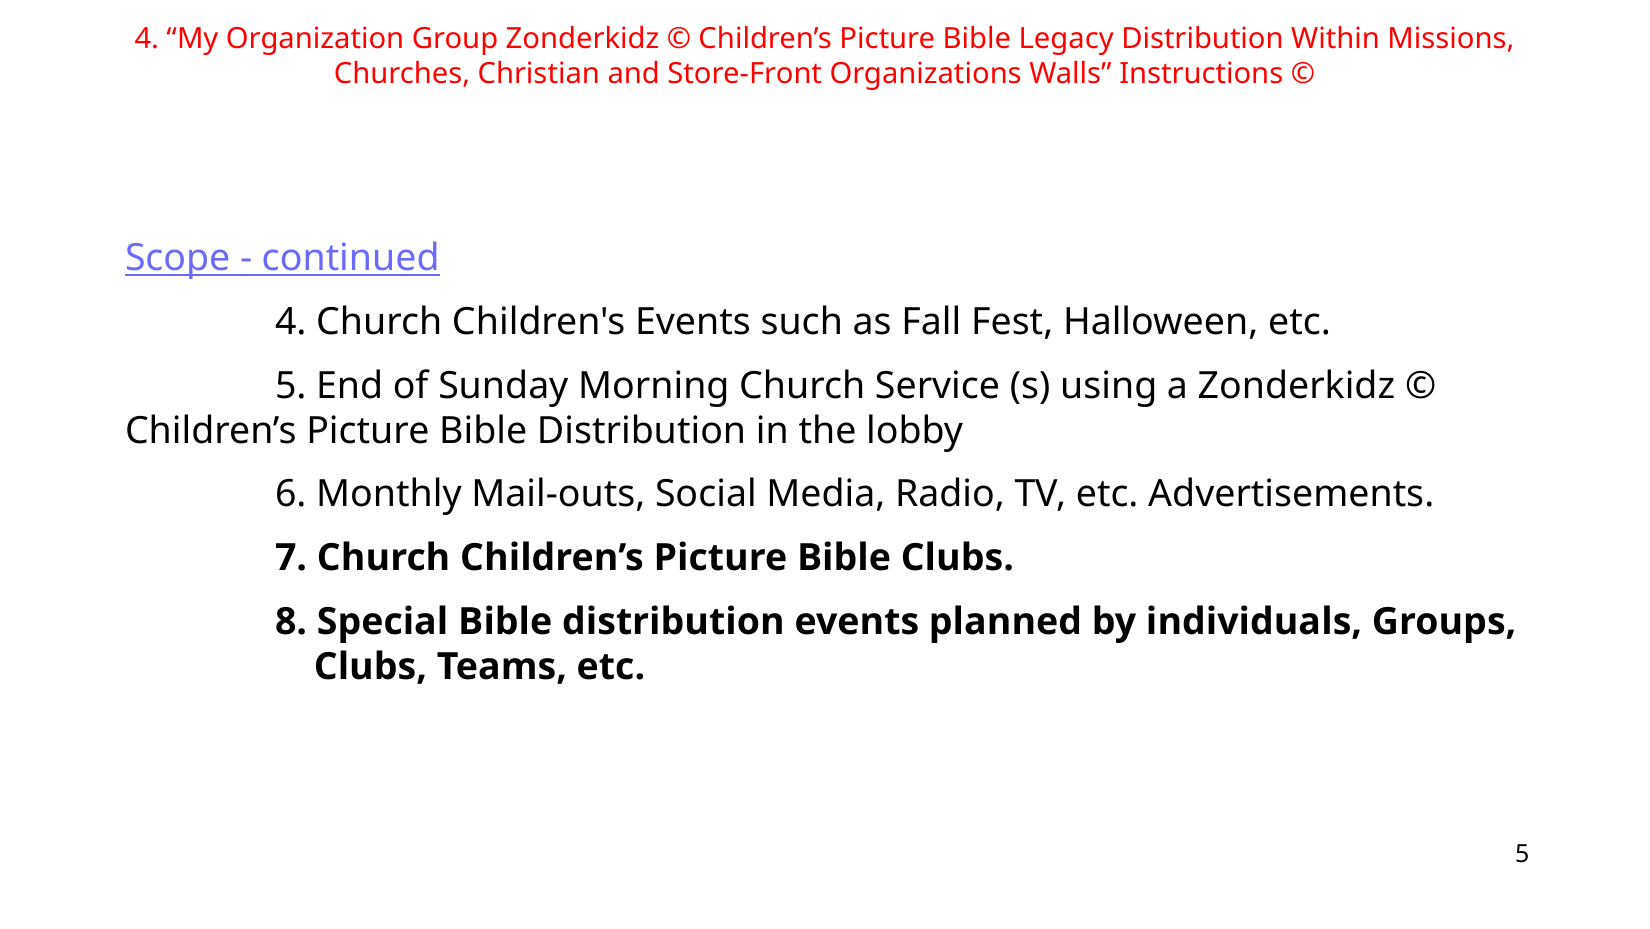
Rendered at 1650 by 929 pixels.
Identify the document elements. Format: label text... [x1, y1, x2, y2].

text_box 5 [1484, 829, 1560, 875]
text_box Scope - continued 4. Church Children's Events such as Fall Fest, Halloween, etc. 5. End of Sunday Morning Church Service (s) using a Zonderkidz © Children’s Picture Bible Distribution in the lobby 6. Monthly Mail-outs, Social Media, Radio, TV, etc. Advertisements. 7. Church Children’s Picture Bible Clubs. 8. Special Bible distribution events planned by individuals, Groups, Clubs, Teams, etc. [112, 226, 1555, 694]
text_box 4. “My Organization Group Zonderkidz © Children’s Picture Bible Legacy Distribution Within Missions, Churches, Christian and Store-Front Organizations Walls” Instructions © [62, 12, 1588, 96]
